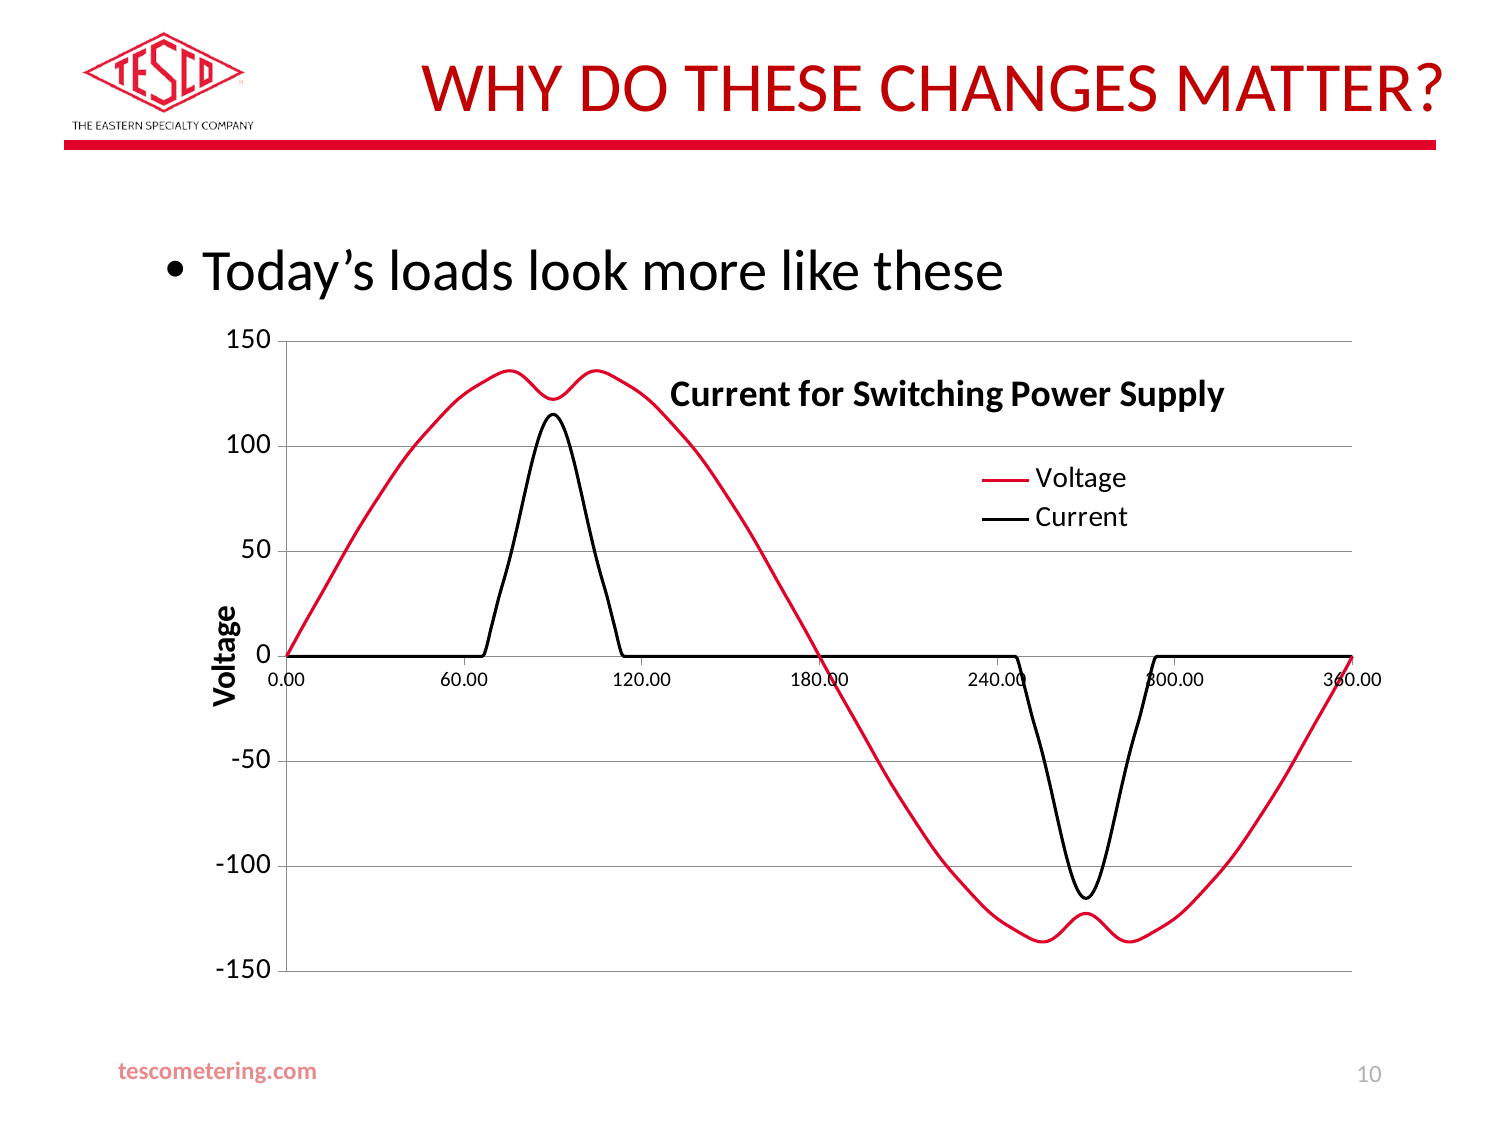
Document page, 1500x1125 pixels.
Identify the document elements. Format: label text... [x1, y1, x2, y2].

picture [72, 25, 256, 138]
slide_number 10 [1059, 1042, 1397, 1103]
title Why do these changes matter? [321, 22, 1463, 156]
chart [199, 324, 1388, 988]
list Today’s loads look more like these [150, 232, 1500, 333]
footer tescometering.com [103, 1039, 610, 1100]
